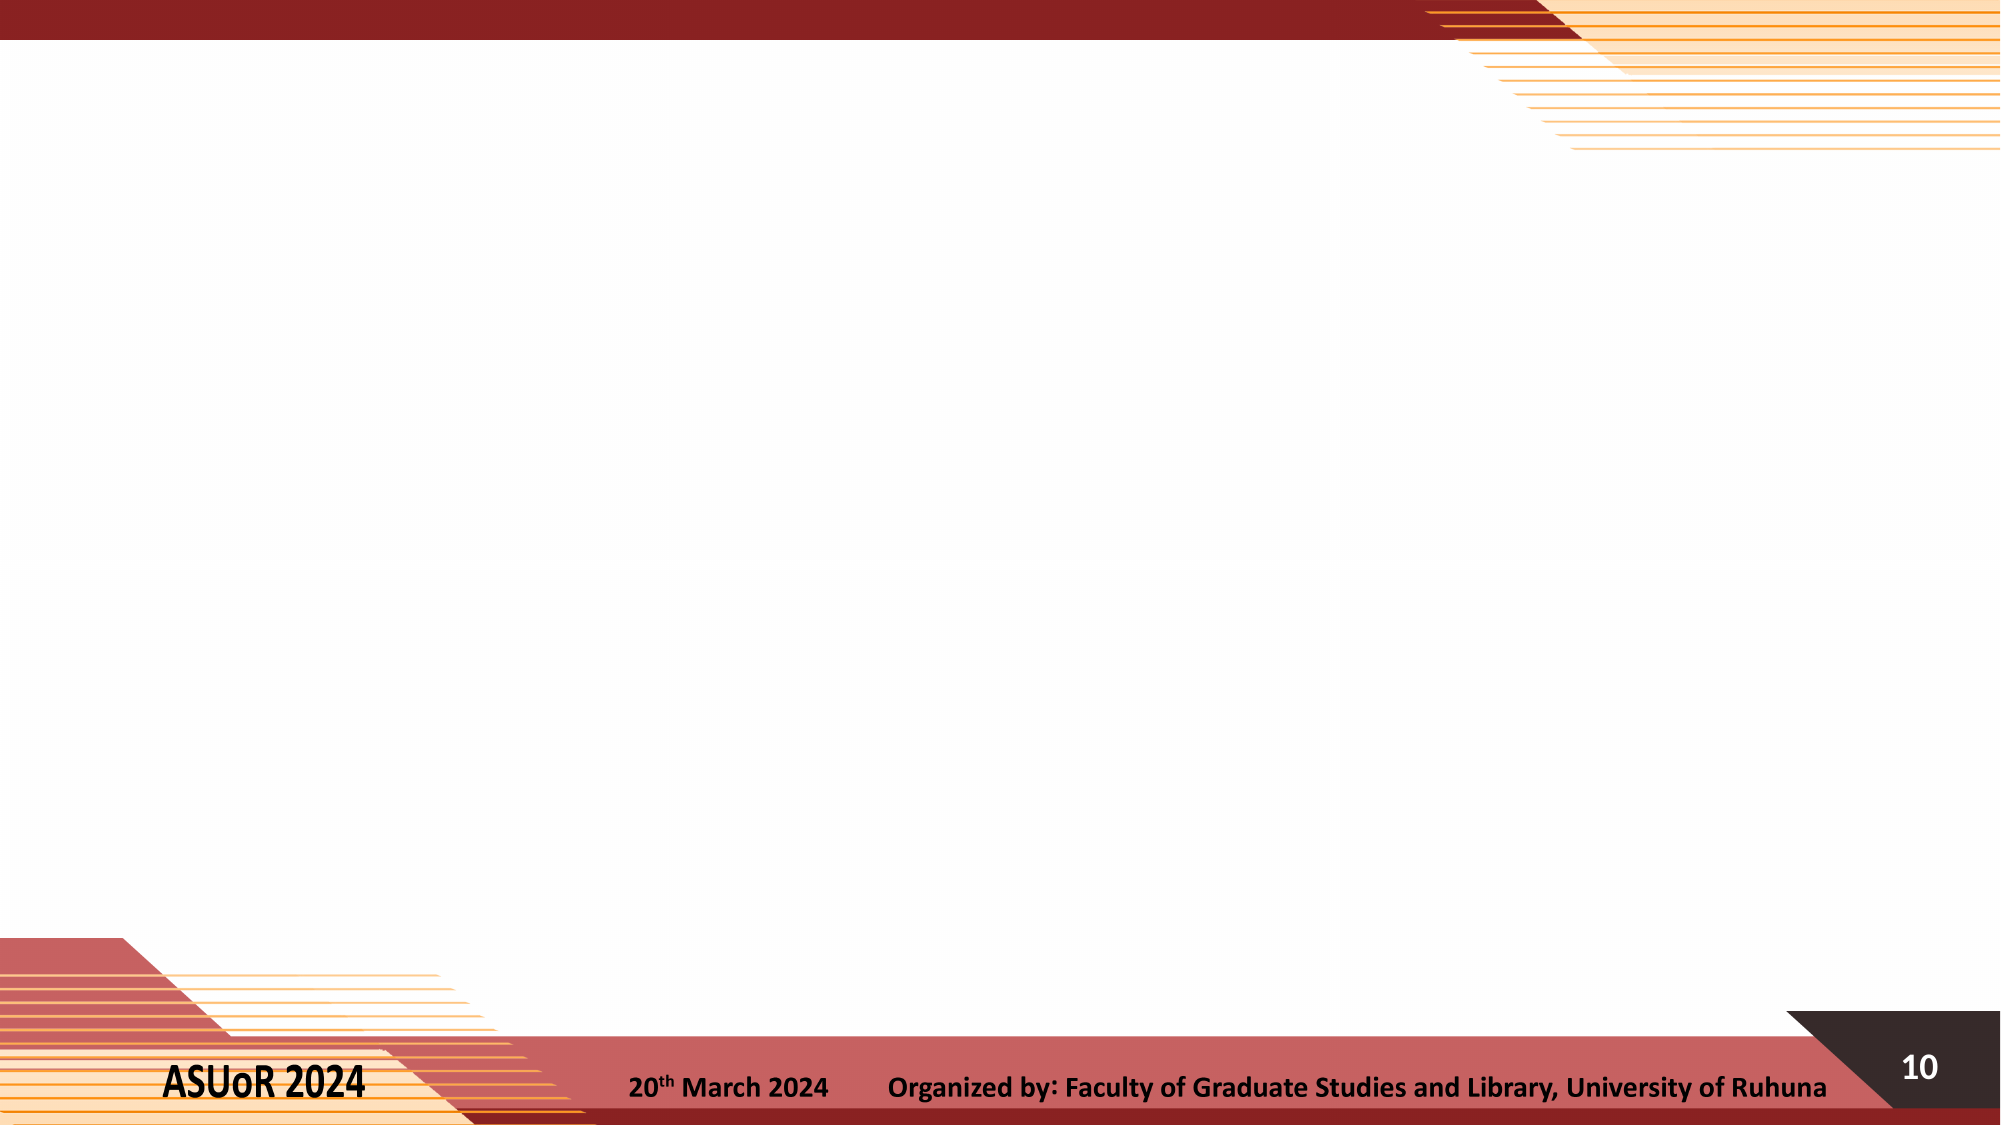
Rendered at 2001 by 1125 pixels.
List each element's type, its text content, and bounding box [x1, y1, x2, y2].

text_box 10 [1885, 1034, 2000, 1095]
picture [0, 0, 2001, 1125]
